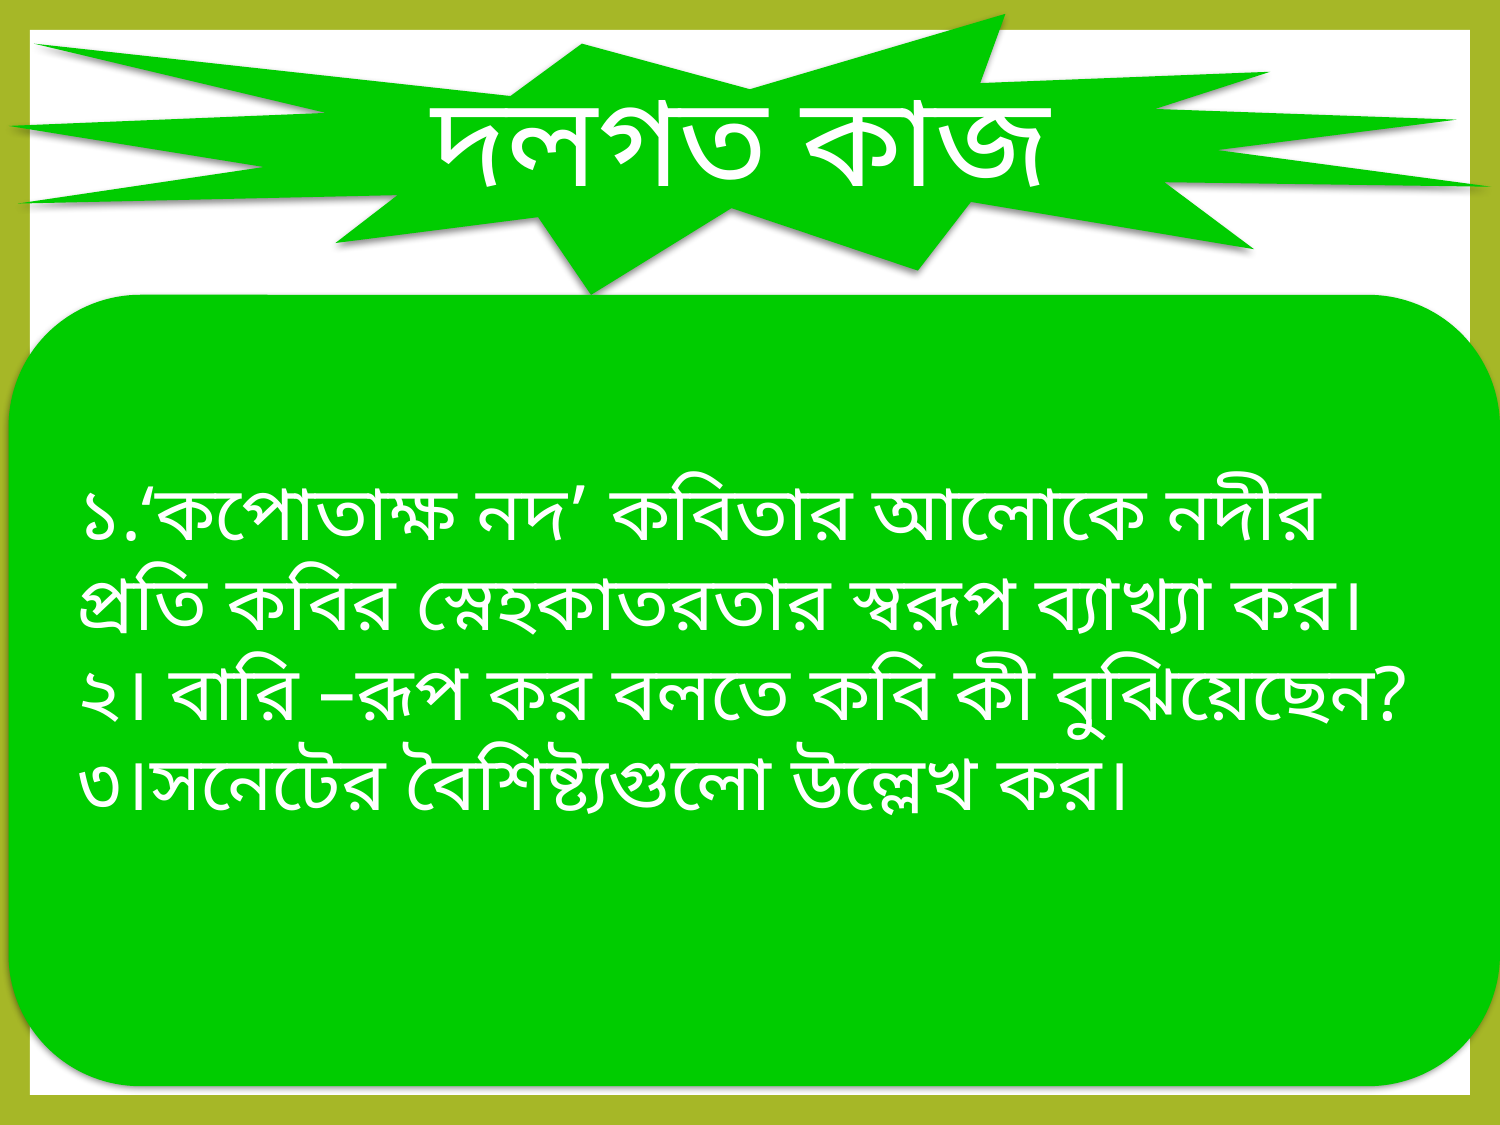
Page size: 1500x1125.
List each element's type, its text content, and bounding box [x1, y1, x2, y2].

text_box দলগত কাজ [8, 13, 1492, 293]
text_box ১.‘কপোতাক্ষ নদ’ কবিতার আলোকে নদীর প্রতি কবির স্নেহকাতরতার স্বরূপ ব্যাখ্যা কর। ২। বারি –রূপ কর বলতে কবি কী বুঝিয়েছেন? ৩।সনেটের বৈশিষ্ট্যগুলো উল্লেখ কর। [8, 294, 1500, 1087]
